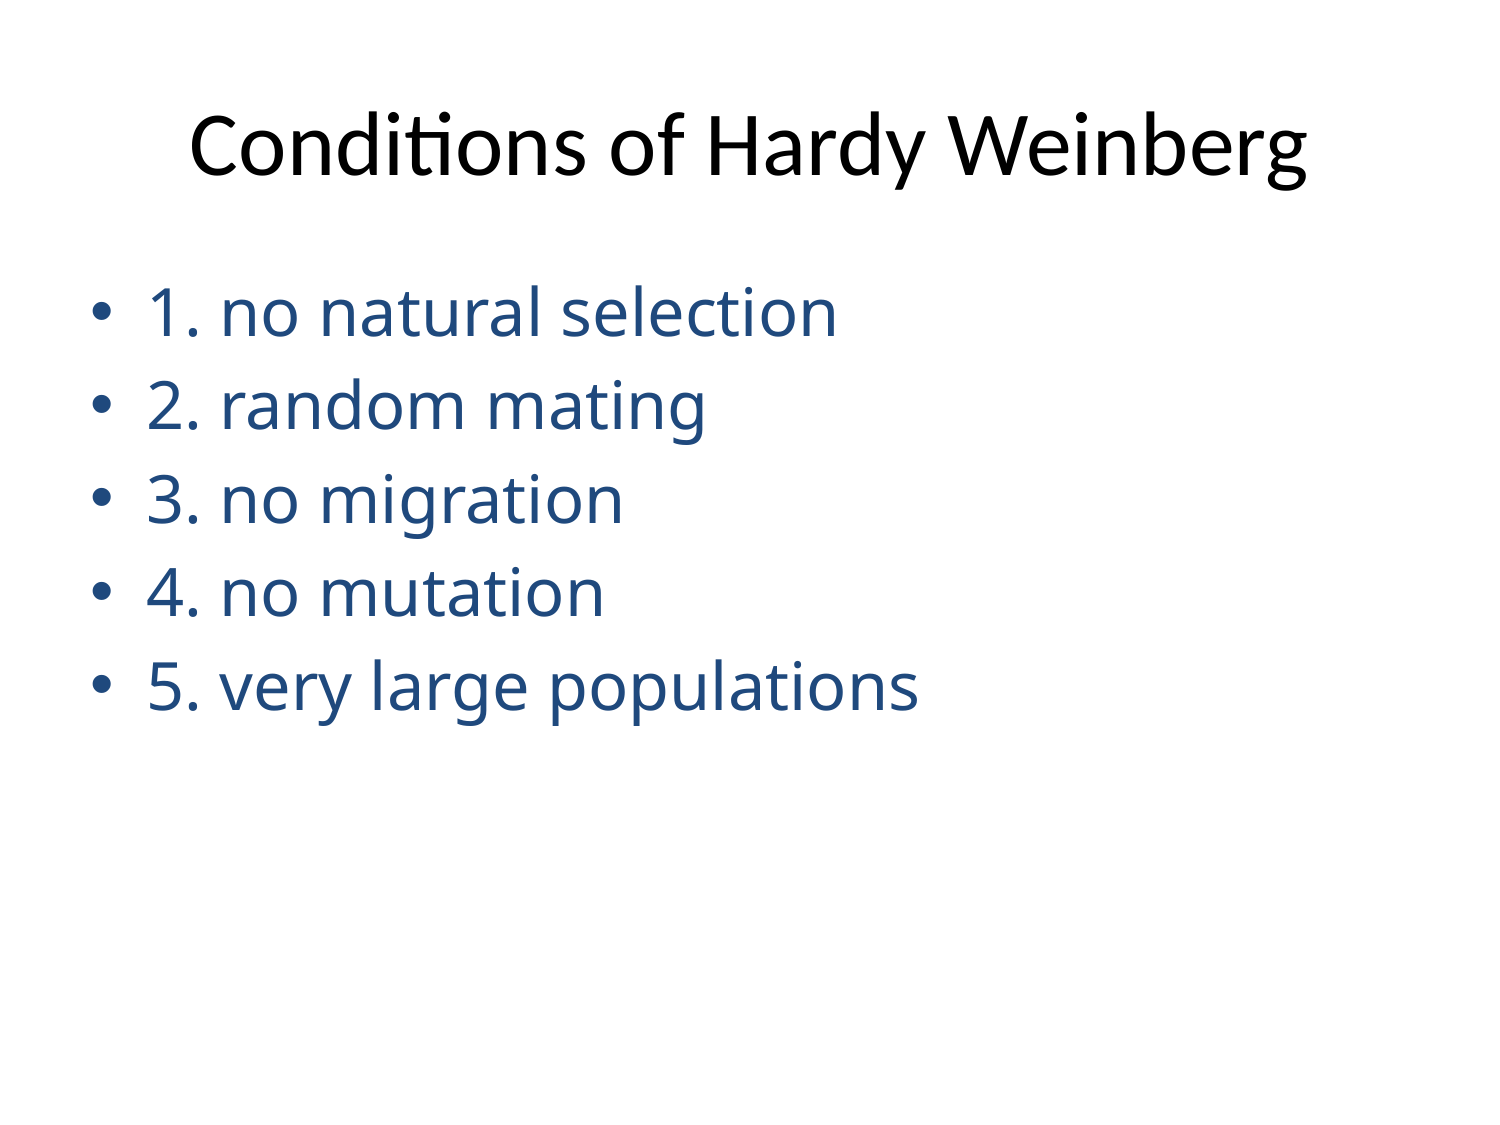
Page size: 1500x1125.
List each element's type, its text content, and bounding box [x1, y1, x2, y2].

title Conditions of Hardy Weinberg [75, 45, 1425, 233]
list 1. no natural selection 2. random mating 3. no migration 4. no mutation 5. very large populations [75, 262, 1425, 1005]
